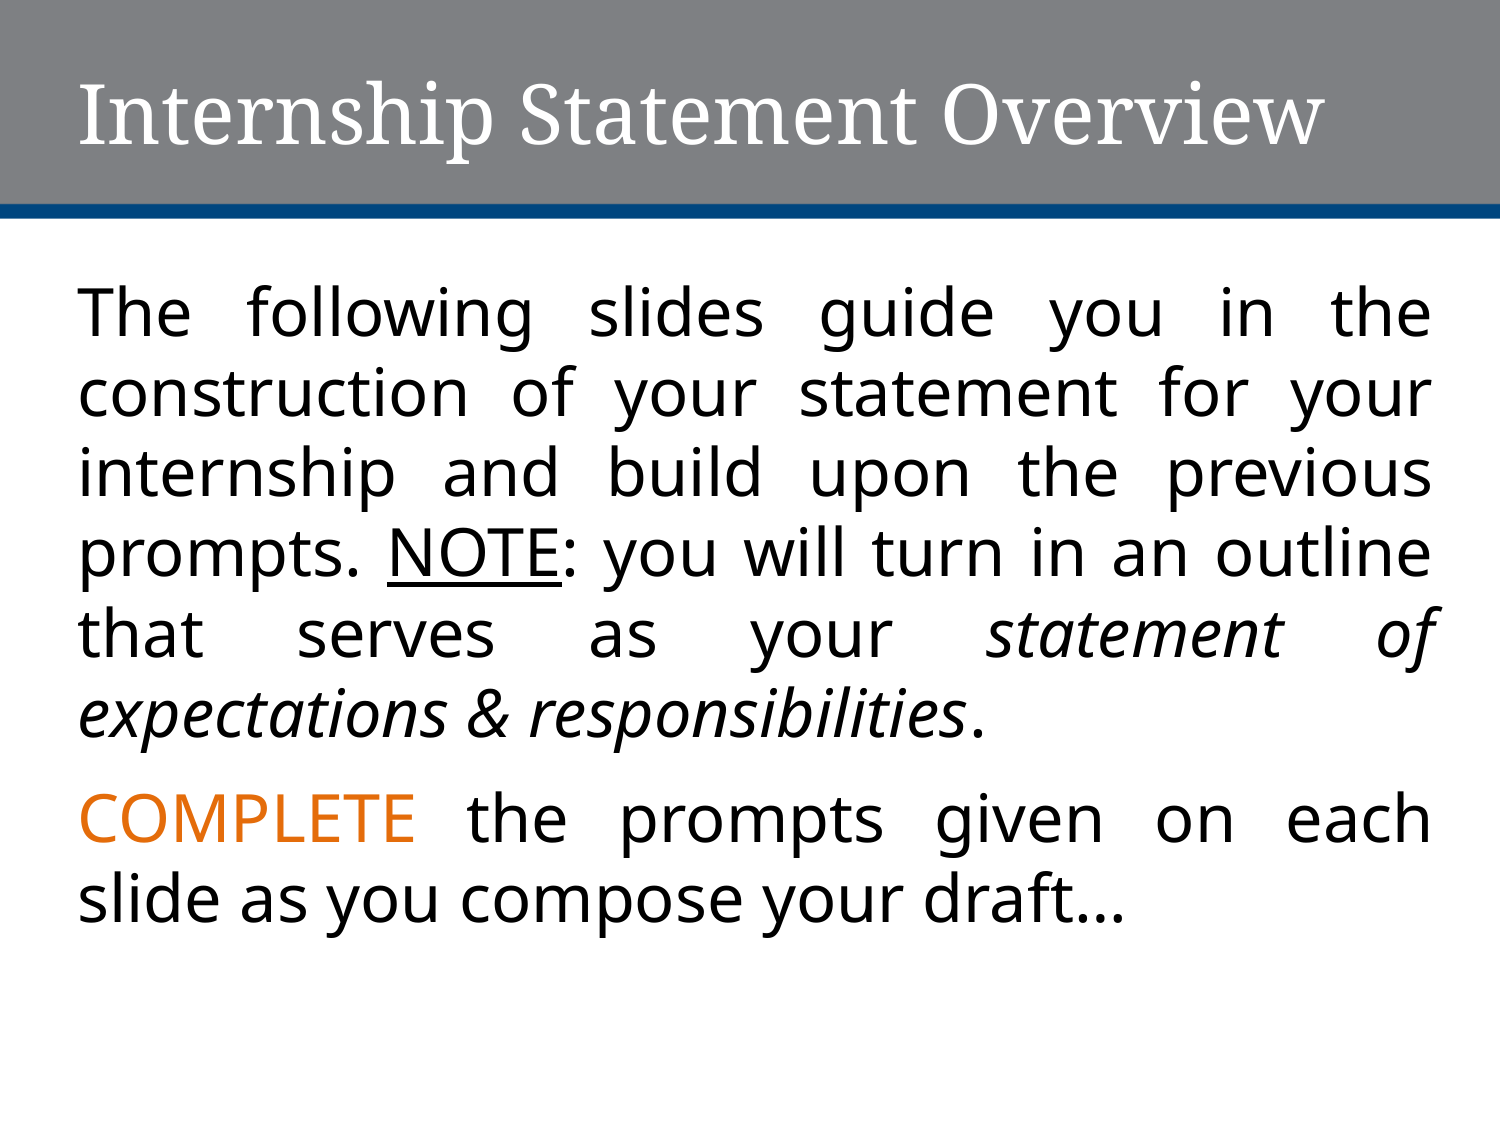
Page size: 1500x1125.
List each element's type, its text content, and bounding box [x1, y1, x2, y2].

title Internship Statement Overview [62, 32, 1450, 208]
list The following slides guide you in the construction of your statement for your internship and build upon the previous prompts. NOTE: you will turn in an outline that serves as your statement of expectations & responsibilities. COMPLETE the prompts given on each slide as you compose your draft… [62, 262, 1450, 1013]
picture [0, 0, 1500, 1125]
